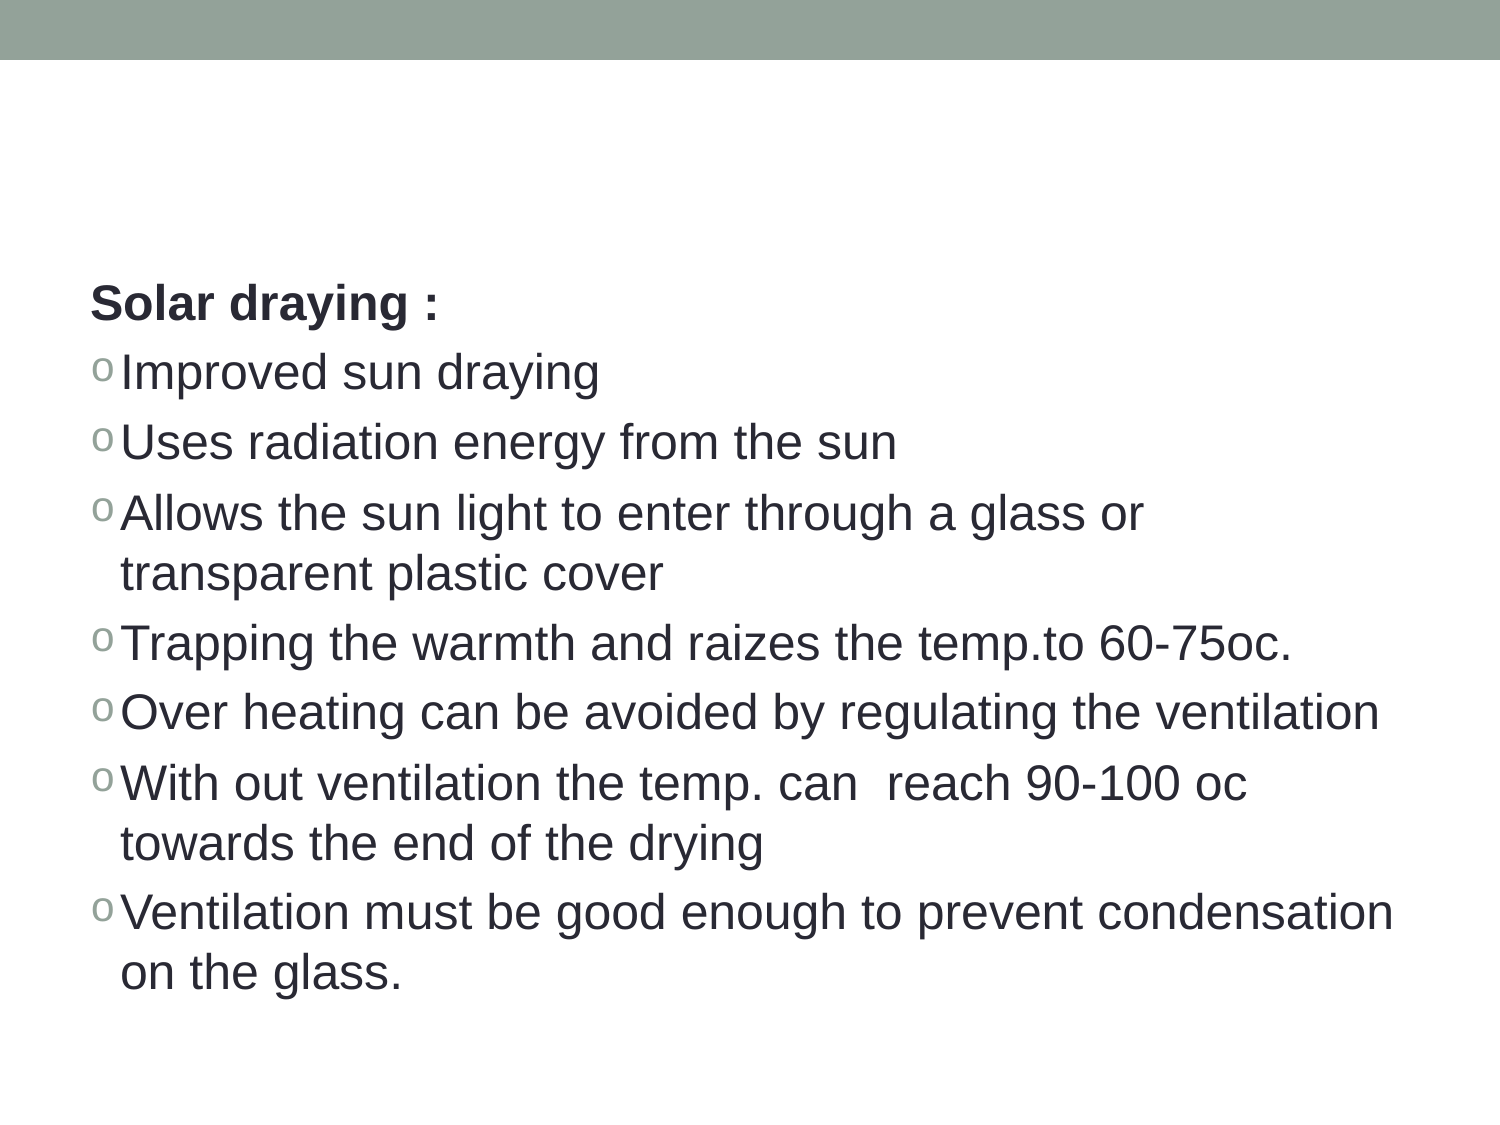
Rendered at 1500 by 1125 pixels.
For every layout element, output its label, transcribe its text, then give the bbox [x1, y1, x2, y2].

list Solar draying : Improved sun draying Uses radiation energy from the sun Allows the sun light to enter through a glass or transparent plastic cover Trapping the warmth and raizes the temp.to 60-75oc. Over heating can be avoided by regulating the ventilation With out ventilation the temp. can reach 90-100 oc towards the end of the drying Ventilation must be good enough to prevent condensation on the glass. [75, 262, 1425, 1063]
